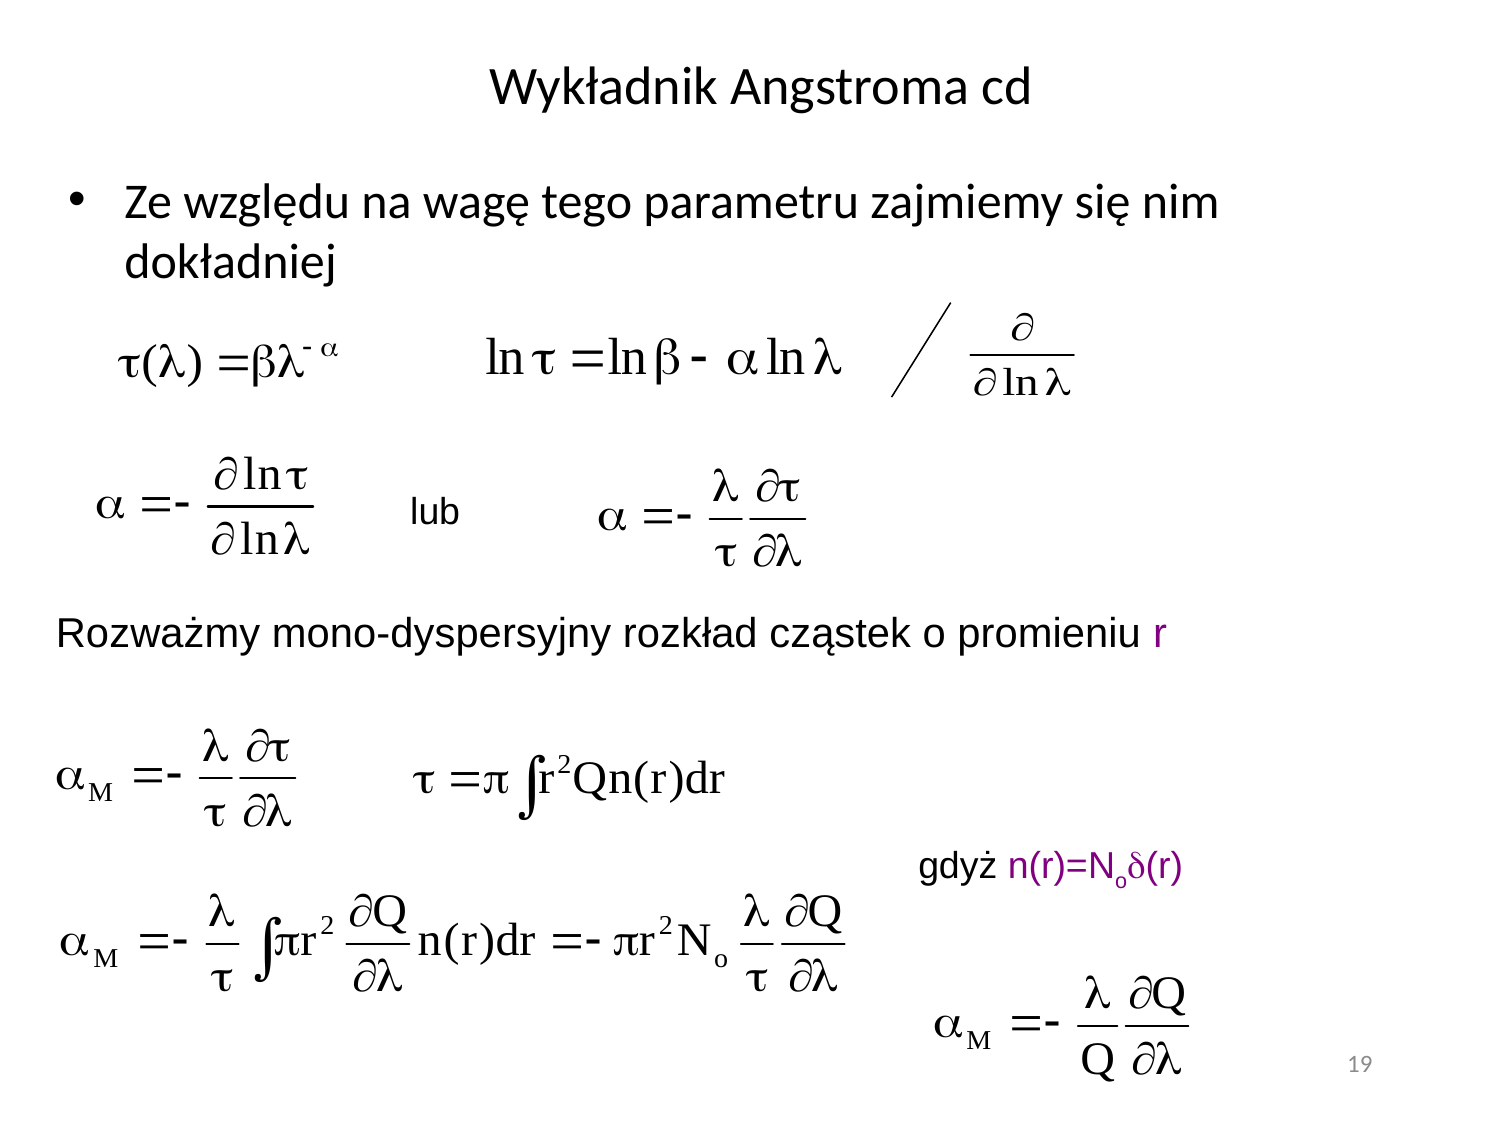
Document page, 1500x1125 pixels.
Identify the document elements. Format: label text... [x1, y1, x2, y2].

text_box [88, 443, 325, 566]
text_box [48, 715, 306, 837]
slide_number 19 [1202, 1025, 1388, 1100]
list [111, 325, 347, 398]
title Wykładnik Angstroma cd [123, 42, 1399, 124]
text_box gdyż n(r)=No(r) [903, 834, 1365, 900]
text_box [962, 302, 1085, 405]
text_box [590, 455, 816, 577]
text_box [407, 739, 737, 826]
text_box Rozważmy mono-dyspersyjny rozkład cząstek o promieniu r [41, 597, 1424, 663]
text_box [53, 881, 855, 1003]
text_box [478, 326, 853, 396]
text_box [926, 963, 1200, 1093]
text_box lub [395, 479, 526, 540]
list Ze względu na wagę tego parametru zajmiemy się nim dokładniej [53, 160, 1425, 303]
